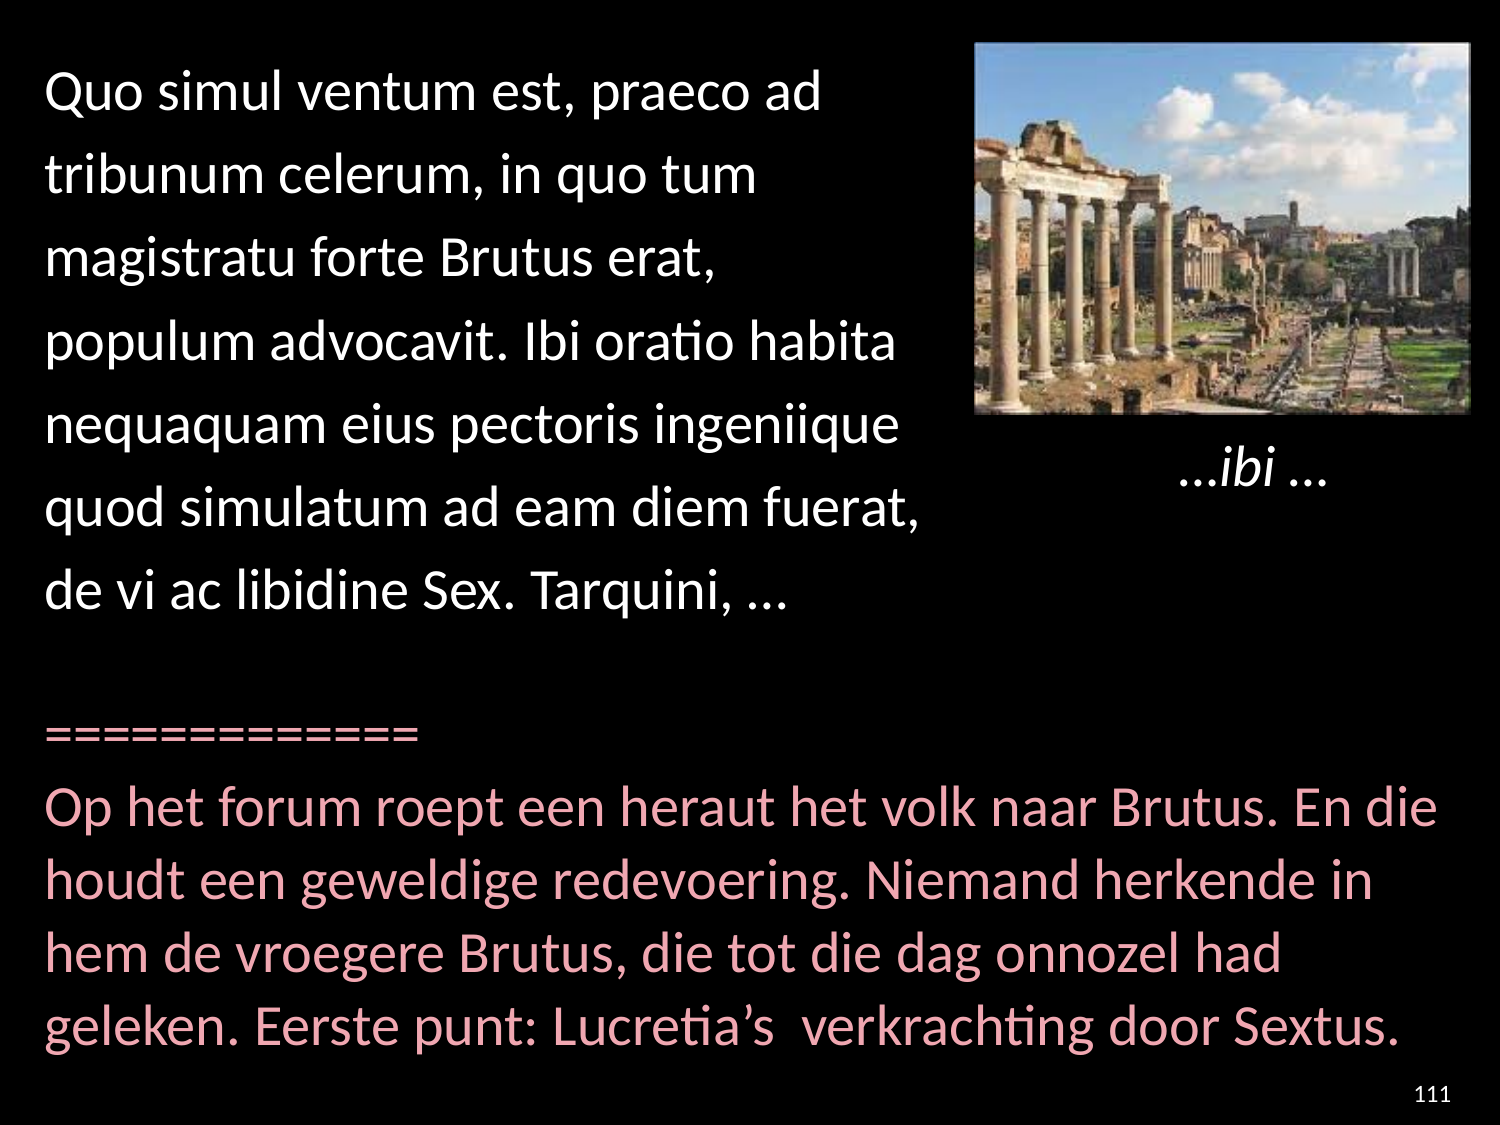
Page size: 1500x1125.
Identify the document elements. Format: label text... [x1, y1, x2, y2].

text_box Quo simul ventum est, praeco ad tribunum celerum, in quo tum magistratu forte Brutus erat, populum advocavit. Ibi oratio habita nequaquam eius pectoris ingeniique quod simulatum ad eam diem fuerat, de vi ac libidine Sex. Tarquini, … [29, 30, 951, 629]
text_box …ibi … [1164, 424, 1345, 506]
text_box ============= Op het forum roept een heraut het volk naar Brutus. En die houdt een geweldige redevoering. Niemand herkende in hem de vroegere Brutus, die tot die dag onnozel had geleken. Eerste punt: Lucretia’s verkrachting door Sextus. [29, 716, 1459, 1071]
picture [974, 42, 1471, 415]
slide_number 111 [1345, 1062, 1467, 1108]
